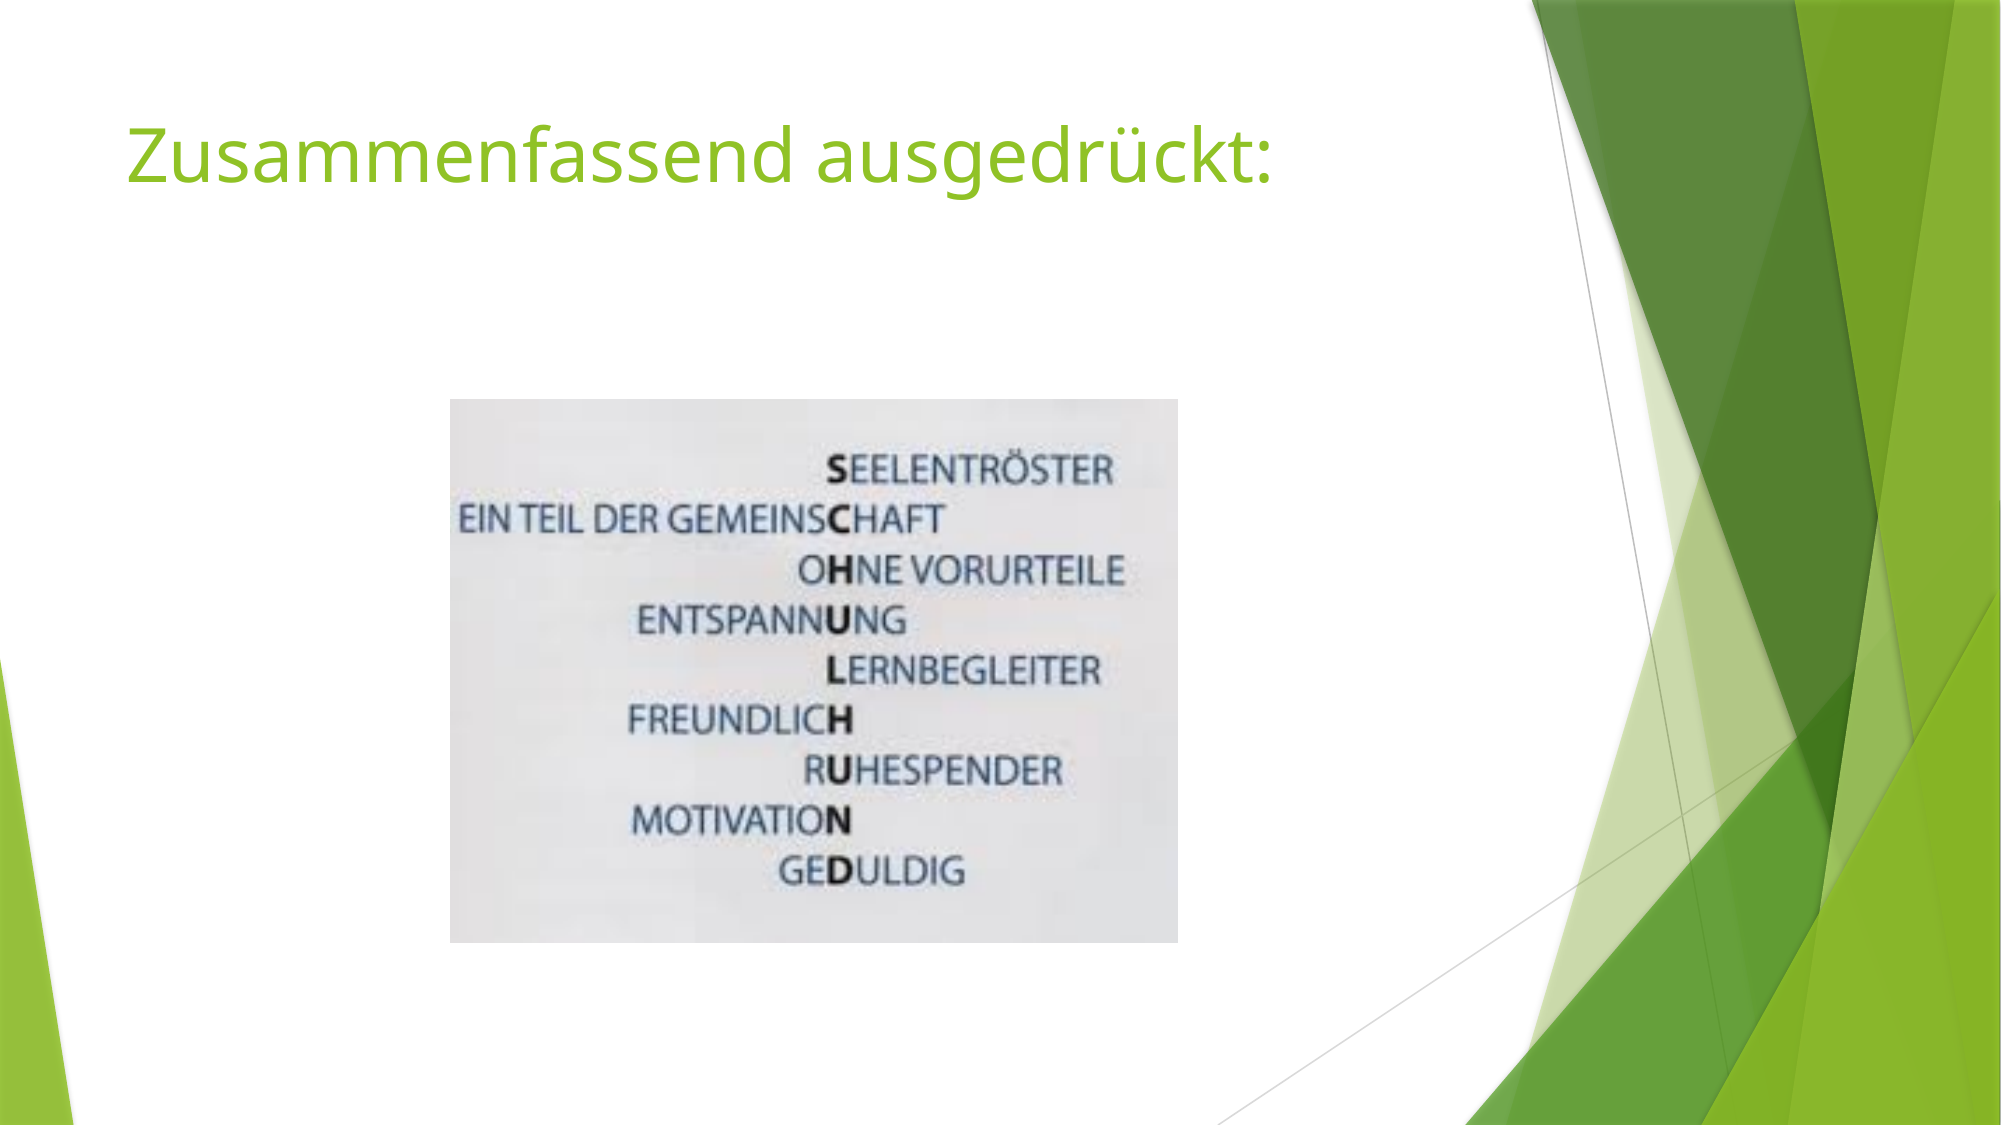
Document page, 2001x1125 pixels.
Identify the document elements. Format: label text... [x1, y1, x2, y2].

title Zusammenfassend ausgedrückt: [111, 99, 1522, 317]
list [450, 399, 1179, 943]
